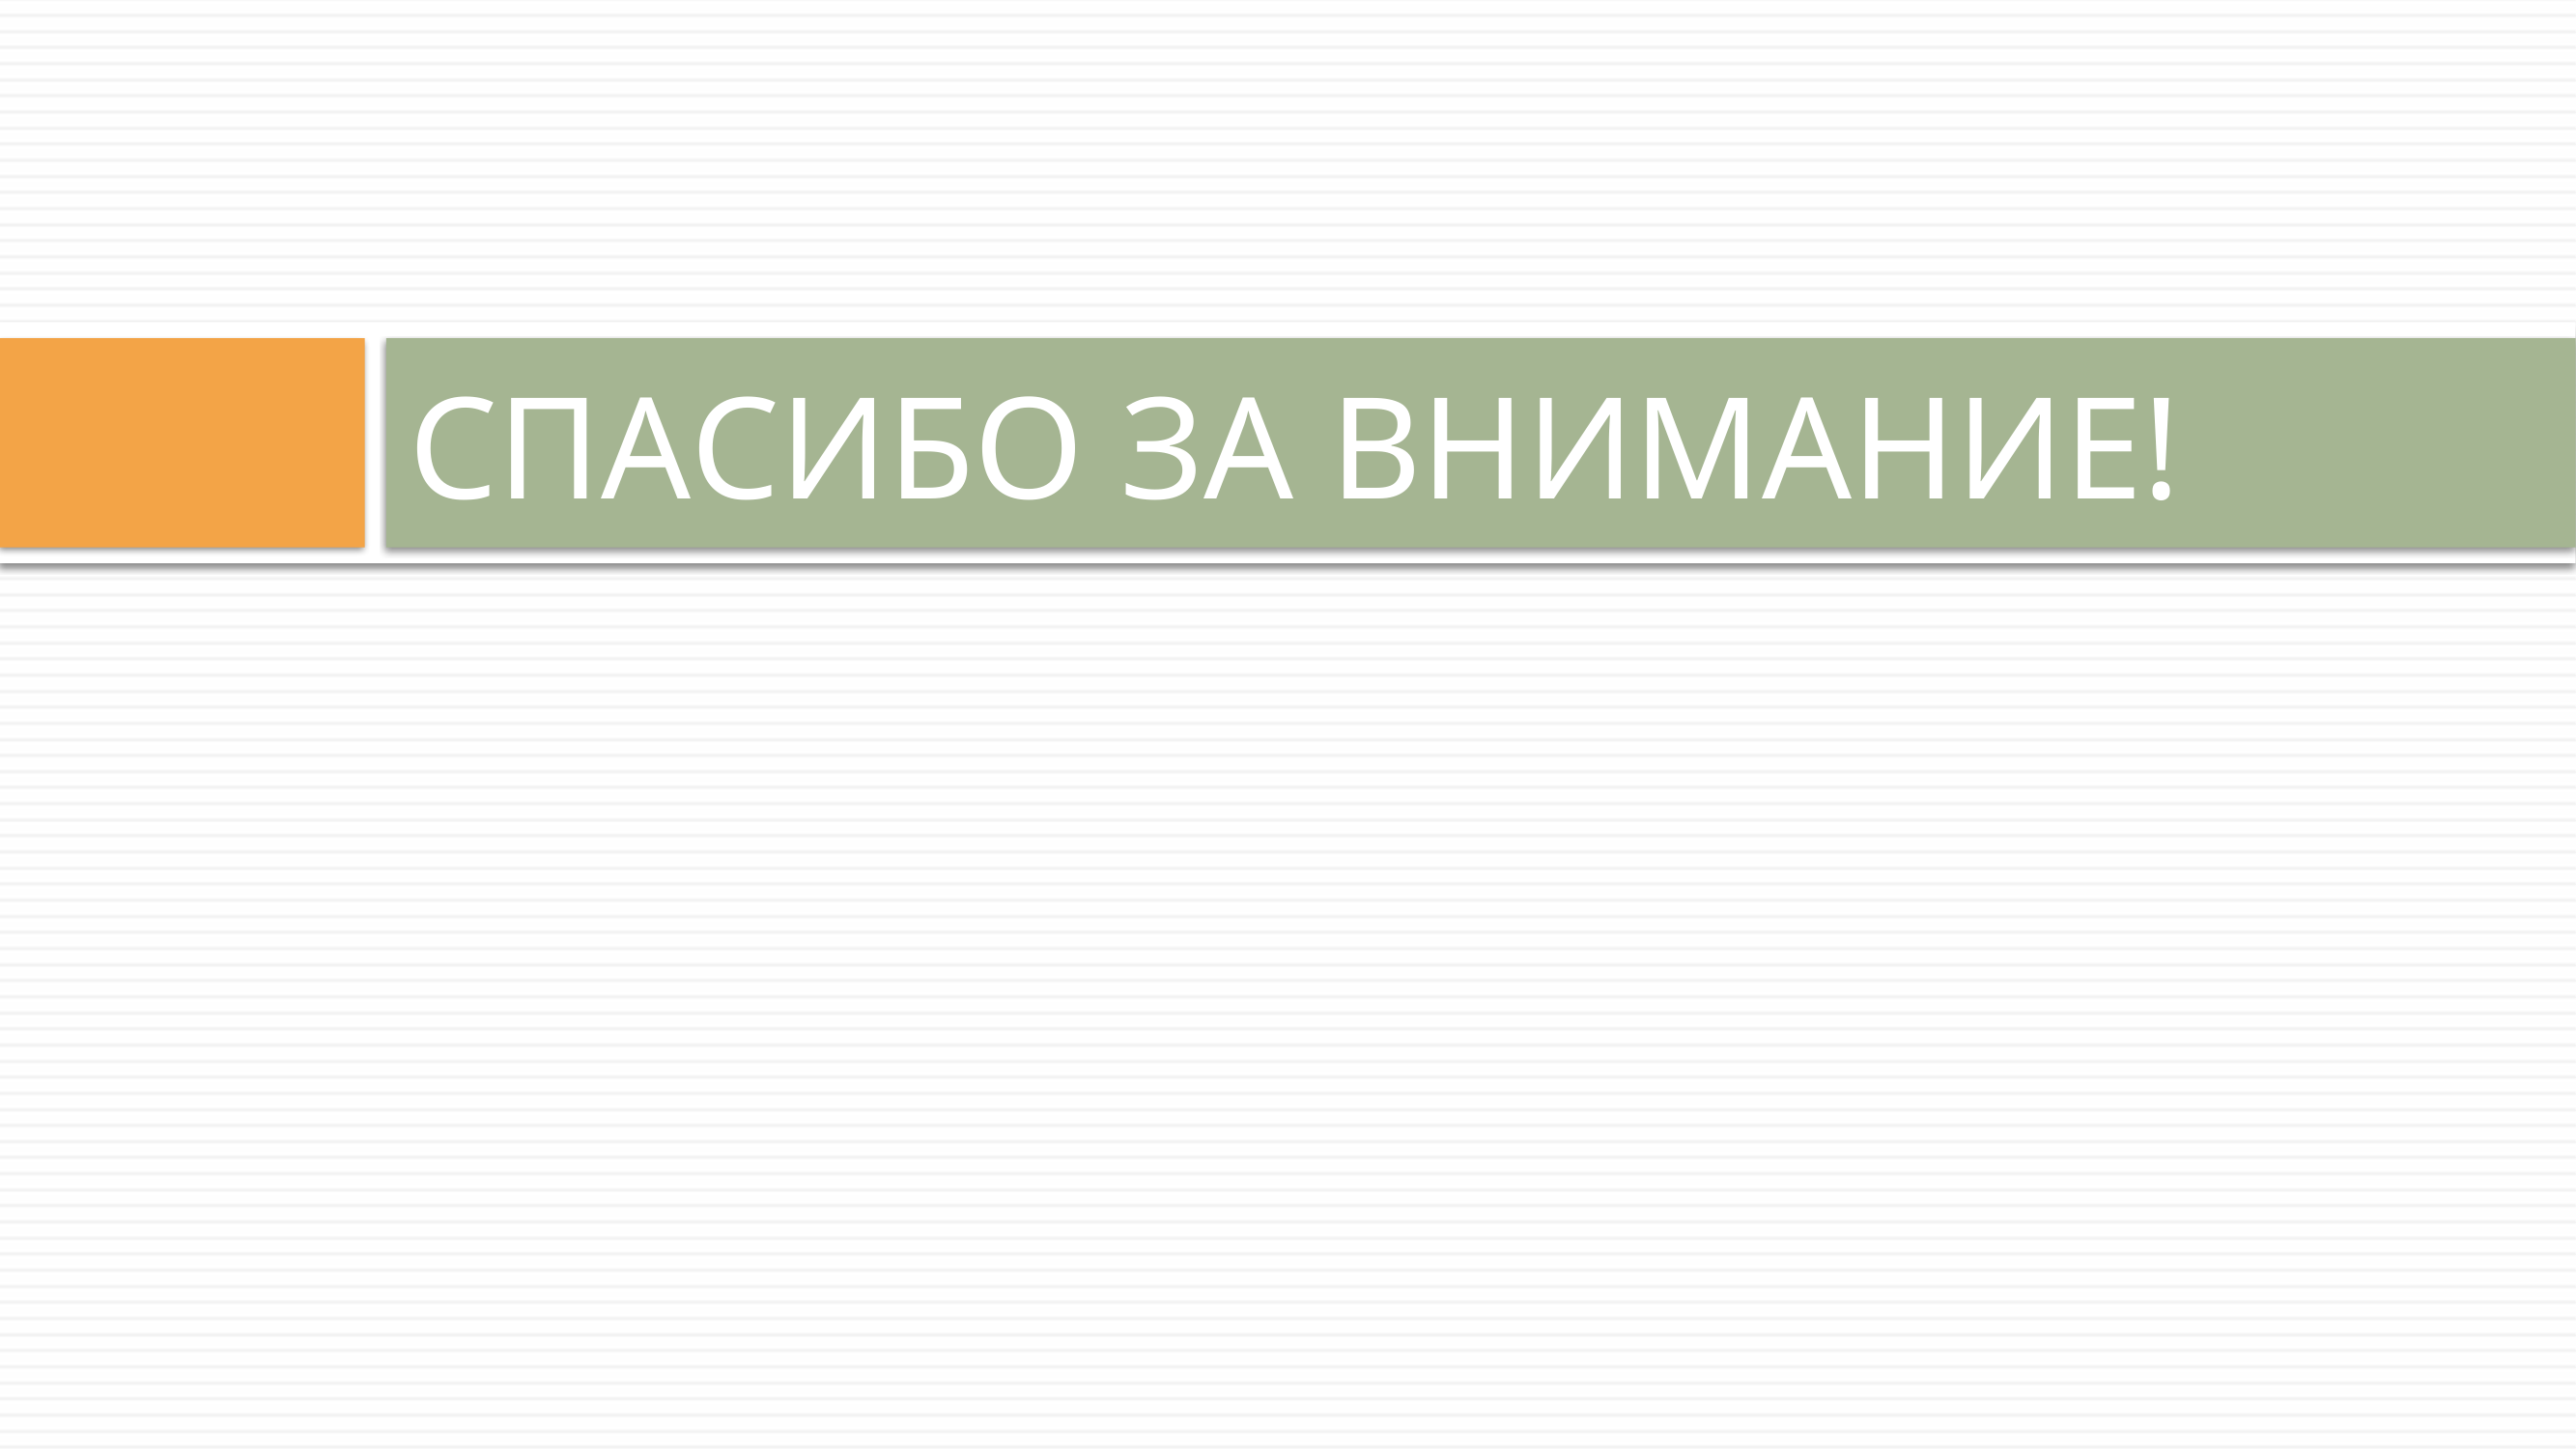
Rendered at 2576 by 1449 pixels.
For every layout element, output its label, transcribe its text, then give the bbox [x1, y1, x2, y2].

title СПАСИБО ЗА ВНИМАНИЕ! [385, 338, 2534, 548]
